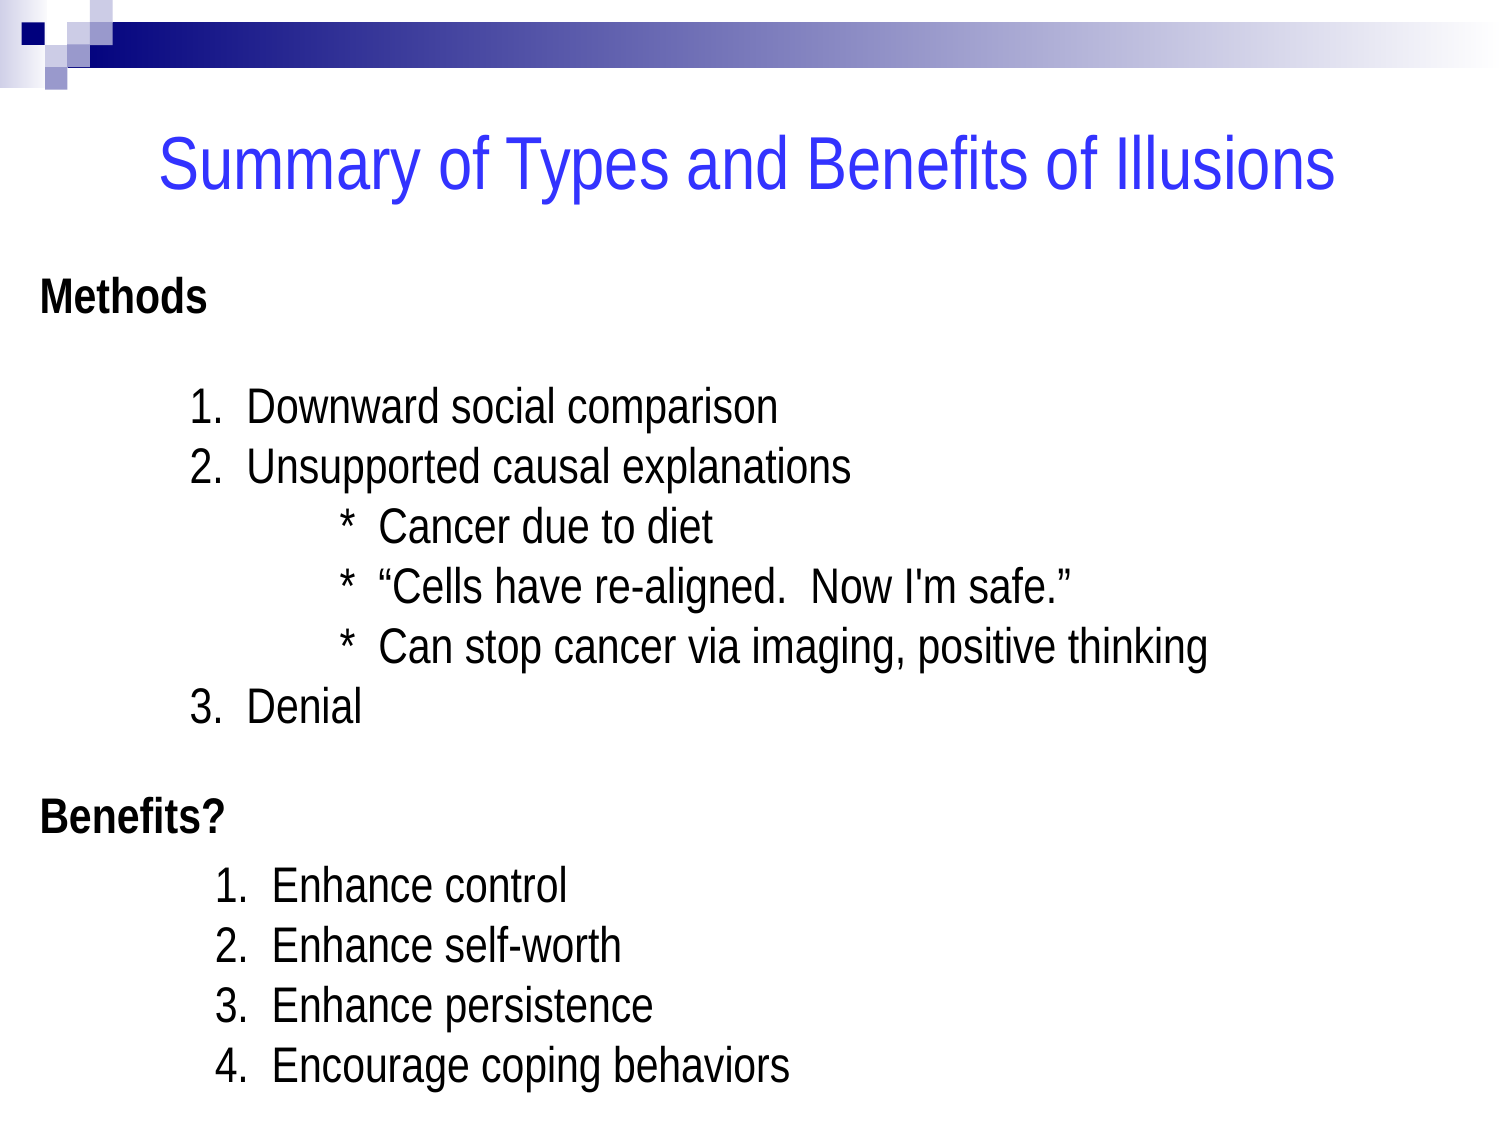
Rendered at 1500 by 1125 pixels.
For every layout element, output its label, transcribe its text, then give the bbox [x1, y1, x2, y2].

text_box Summary of Types and Benefits of Illusions [112, 107, 1400, 212]
text_box Methods 1. Downward social comparison 2. Unsupported causal explanations * Cancer due to diet * “Cells have re-aligned. Now I'm safe.” * Can stop cancer via imaging, positive thinking 3. Denial Benefits? [24, 255, 1463, 851]
text_box 1. Enhance control 2. Enhance self-worth 3. Enhance persistence 4. Encourage coping behaviors [50, 845, 1225, 1100]
